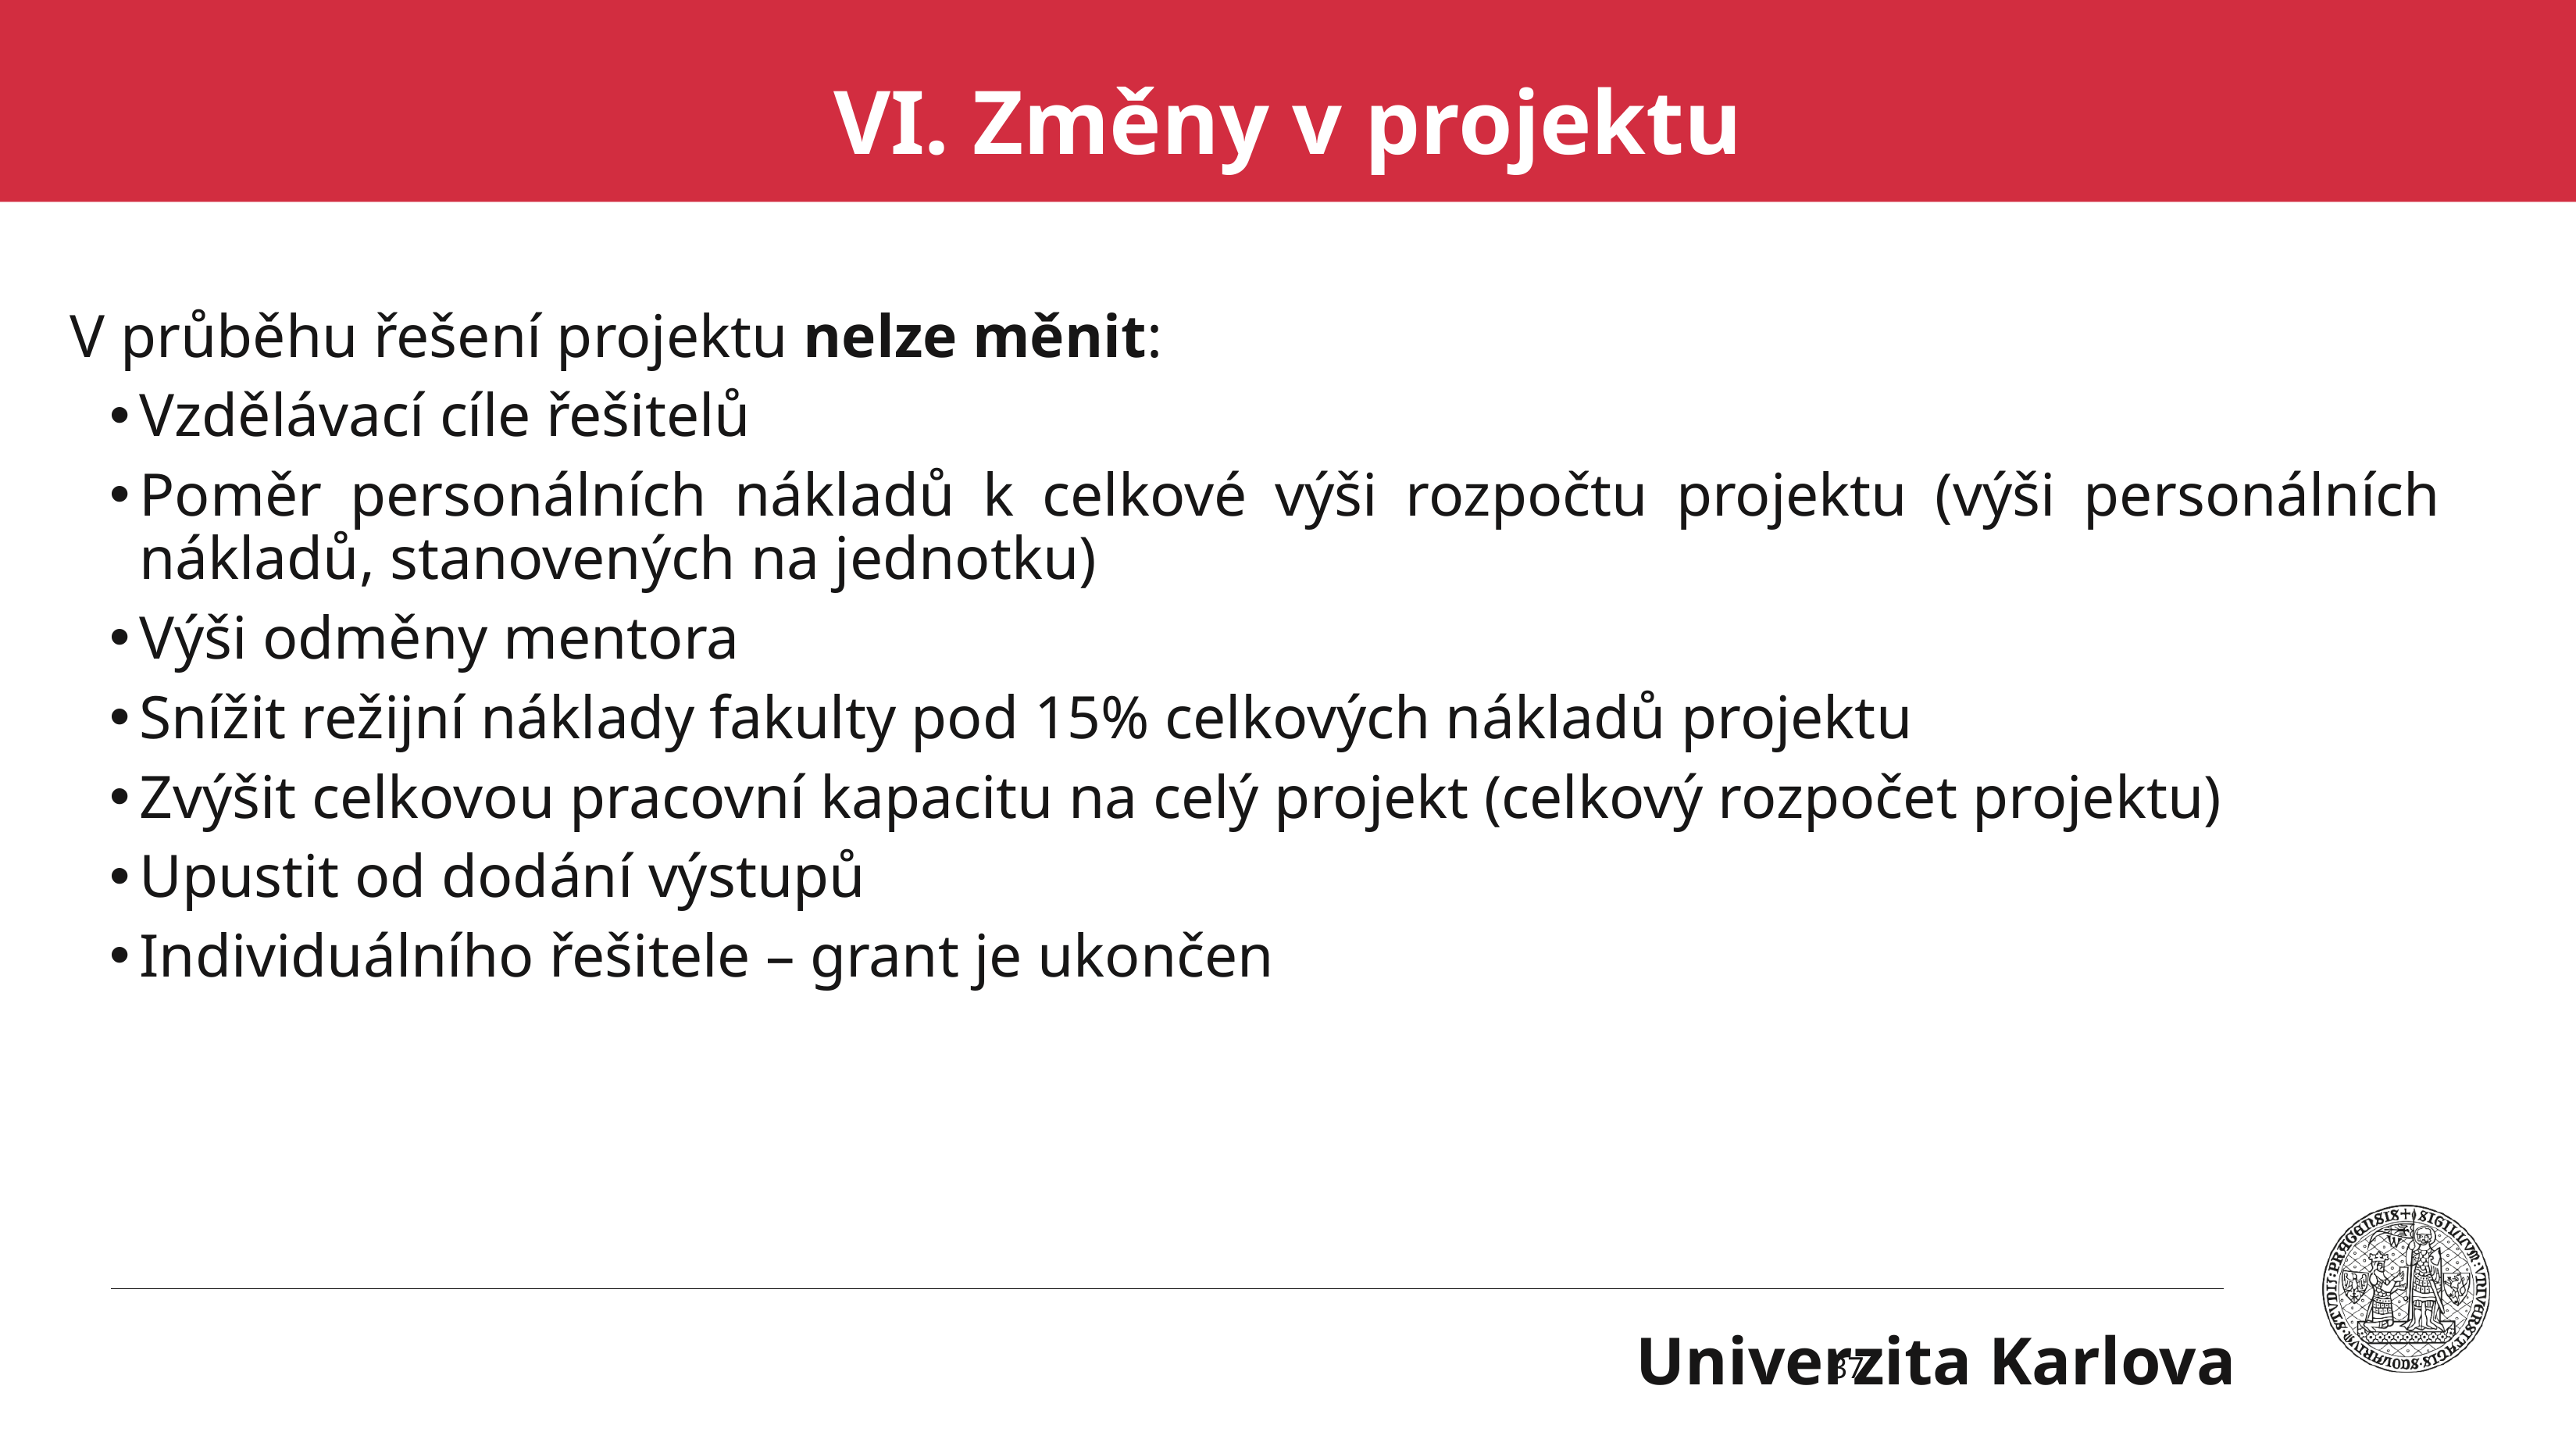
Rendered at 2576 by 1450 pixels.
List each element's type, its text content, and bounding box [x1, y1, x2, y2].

slide_number 37 [1819, 1343, 2399, 1421]
text_box VI. Změny v projektu [455, 77, 2121, 176]
picture [2322, 1205, 2490, 1373]
text_box V průběhu řešení projektu nelze měnit: Vzdělávací cíle řešitelů Poměr personálních nákladů k celkové výši rozpočtu projektu (výši personálních nákladů, stanovených na jednotku) Výši odměny mentora Snížit režijní náklady fakulty pod 15% celkových nákladů projektu Zvýšit celkovou pracovní kapacitu na celý projekt (celkový rozpočet projektu) Upustit od dodání výstupů Individuálního řešitele – grant je ukončen [59, 300, 2453, 1232]
